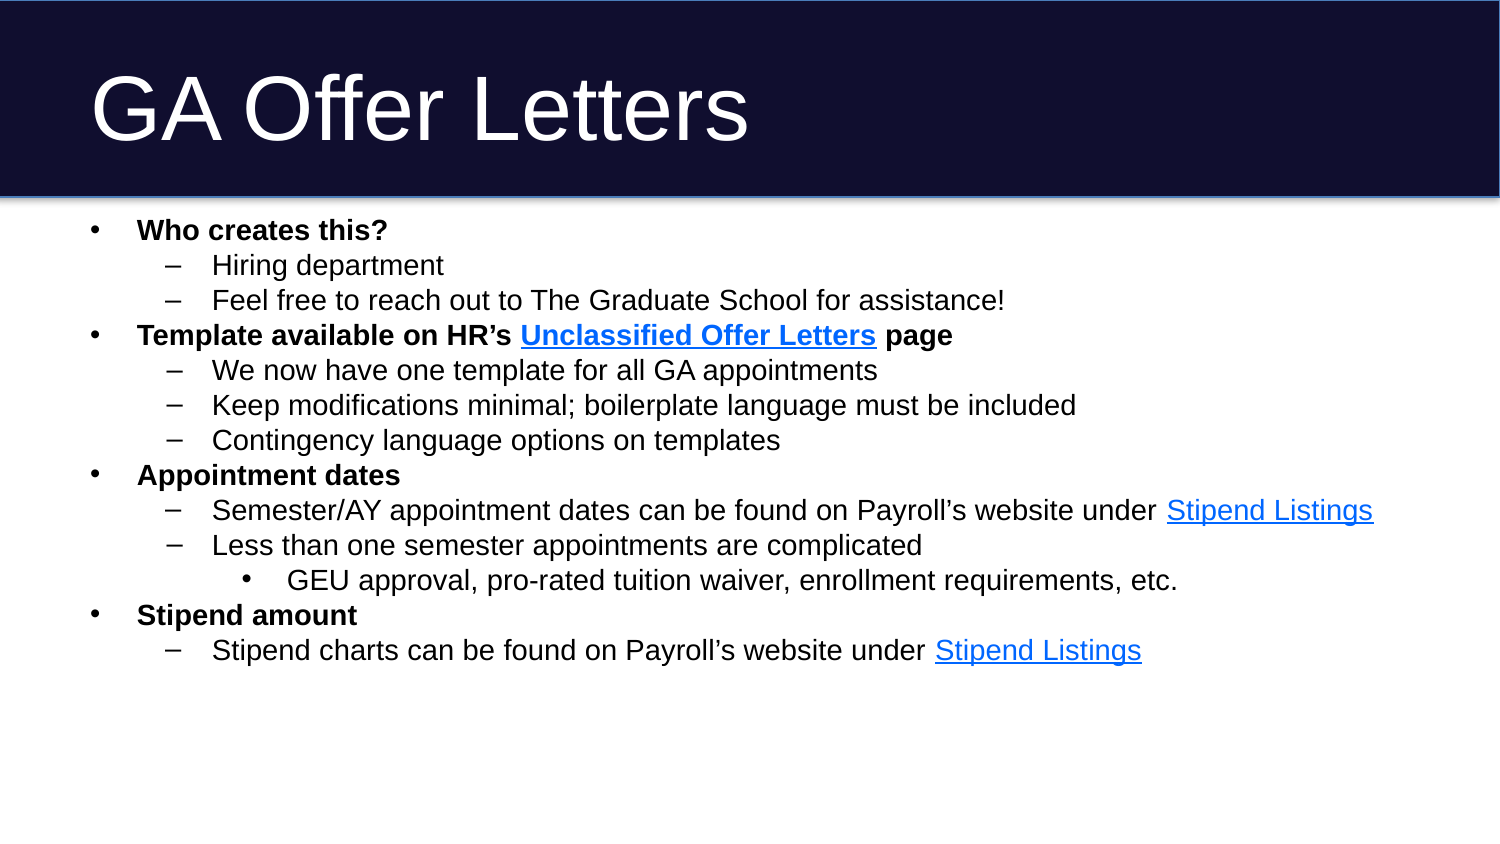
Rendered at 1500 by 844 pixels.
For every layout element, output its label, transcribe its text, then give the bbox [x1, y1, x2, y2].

list Who creates this? Hiring department Feel free to reach out to The Graduate School for assistance! Template available on HR’s Unclassified Offer Letters page We now have one template for all GA appointments Keep modifications minimal; boilerplate language must be included Contingency language options on templates Appointment dates Semester/AY appointment dates can be found on Payroll’s website under Stipend Listings Less than one semester appointments are complicated GEU approval, pro-rated tuition waiver, enrollment requirements, etc. Stipend amount Stipend charts can be found on Payroll’s website under Stipend Listings [75, 204, 1425, 761]
title GA Offer Letters [75, 33, 1425, 175]
